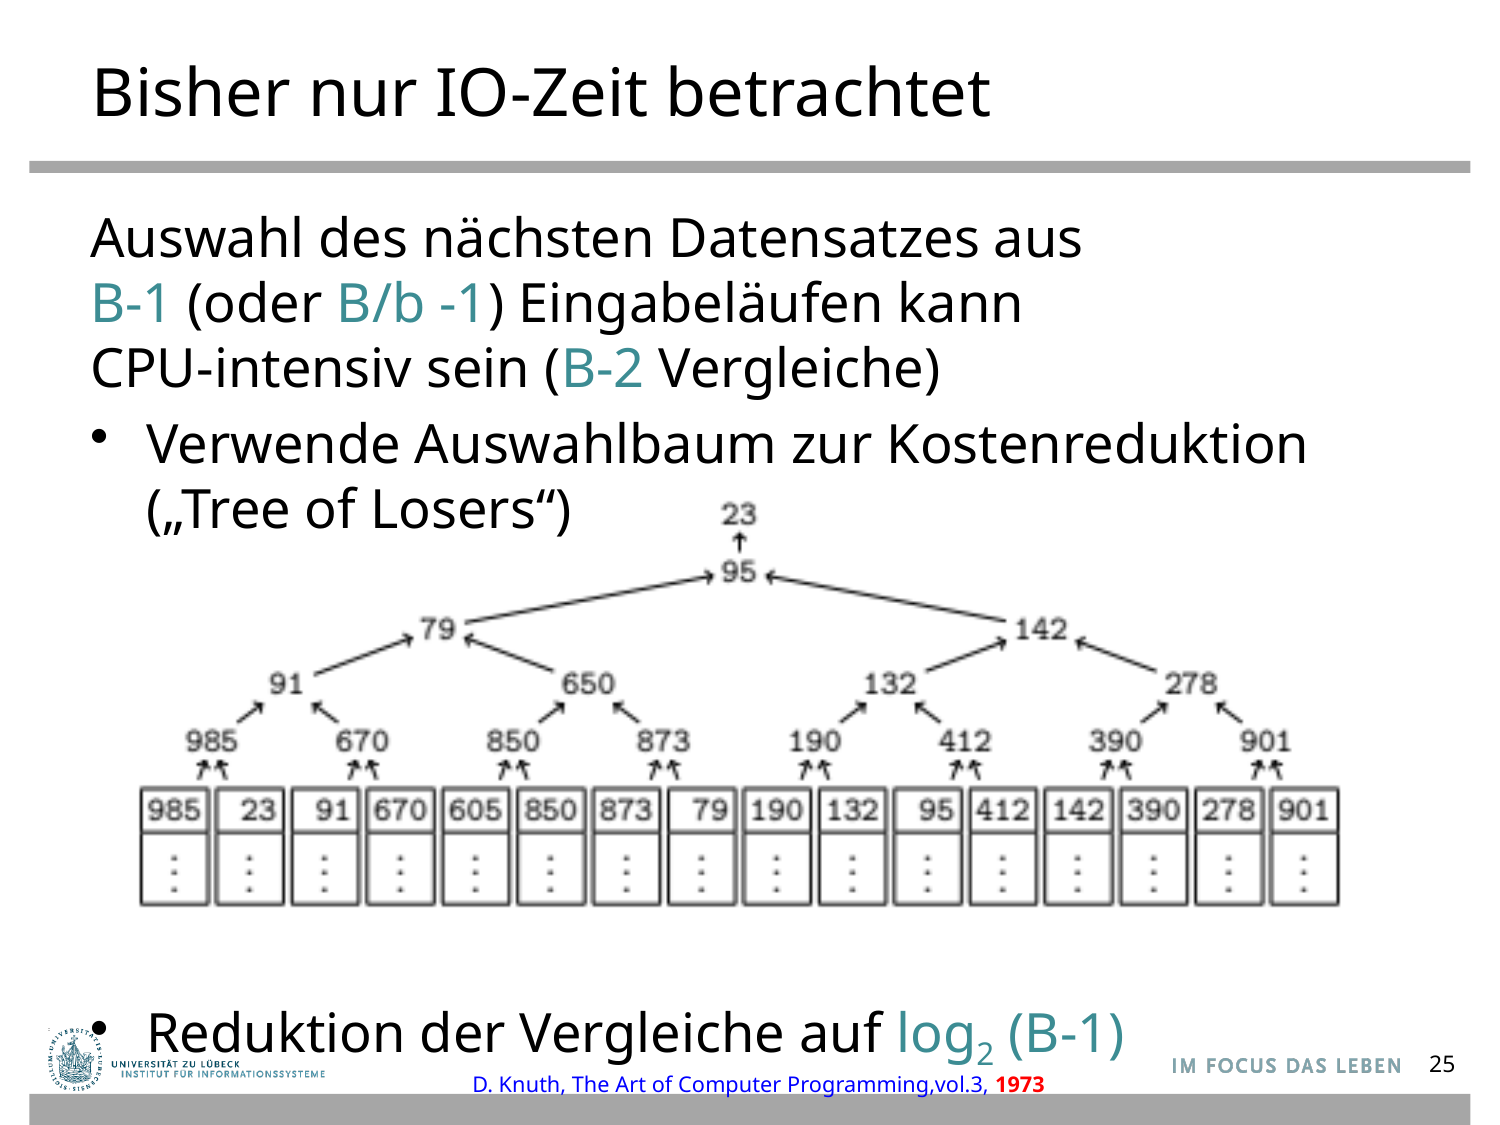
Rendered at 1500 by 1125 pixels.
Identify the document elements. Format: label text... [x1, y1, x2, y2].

list Auswahl des nächsten Datensatzes aus B-1 (oder B/b -1) Eingabeläufen kann CPU-intensiv sein (B-2 Vergleiche) Verwende Auswahlbaum zur Kostenreduktion („Tree of Losers“) Reduktion der Vergleiche auf log2 (B-1) [75, 196, 1425, 1012]
picture [1173, 1058, 1305, 1073]
title Bisher nur IO-Zeit betrachtet [76, 42, 1427, 126]
picture [135, 491, 1343, 911]
text_box D. Knuth, The Art of Computer Programming,vol.3, 1973 [457, 1058, 1061, 1119]
slide_number 25 [1305, 1050, 1471, 1083]
